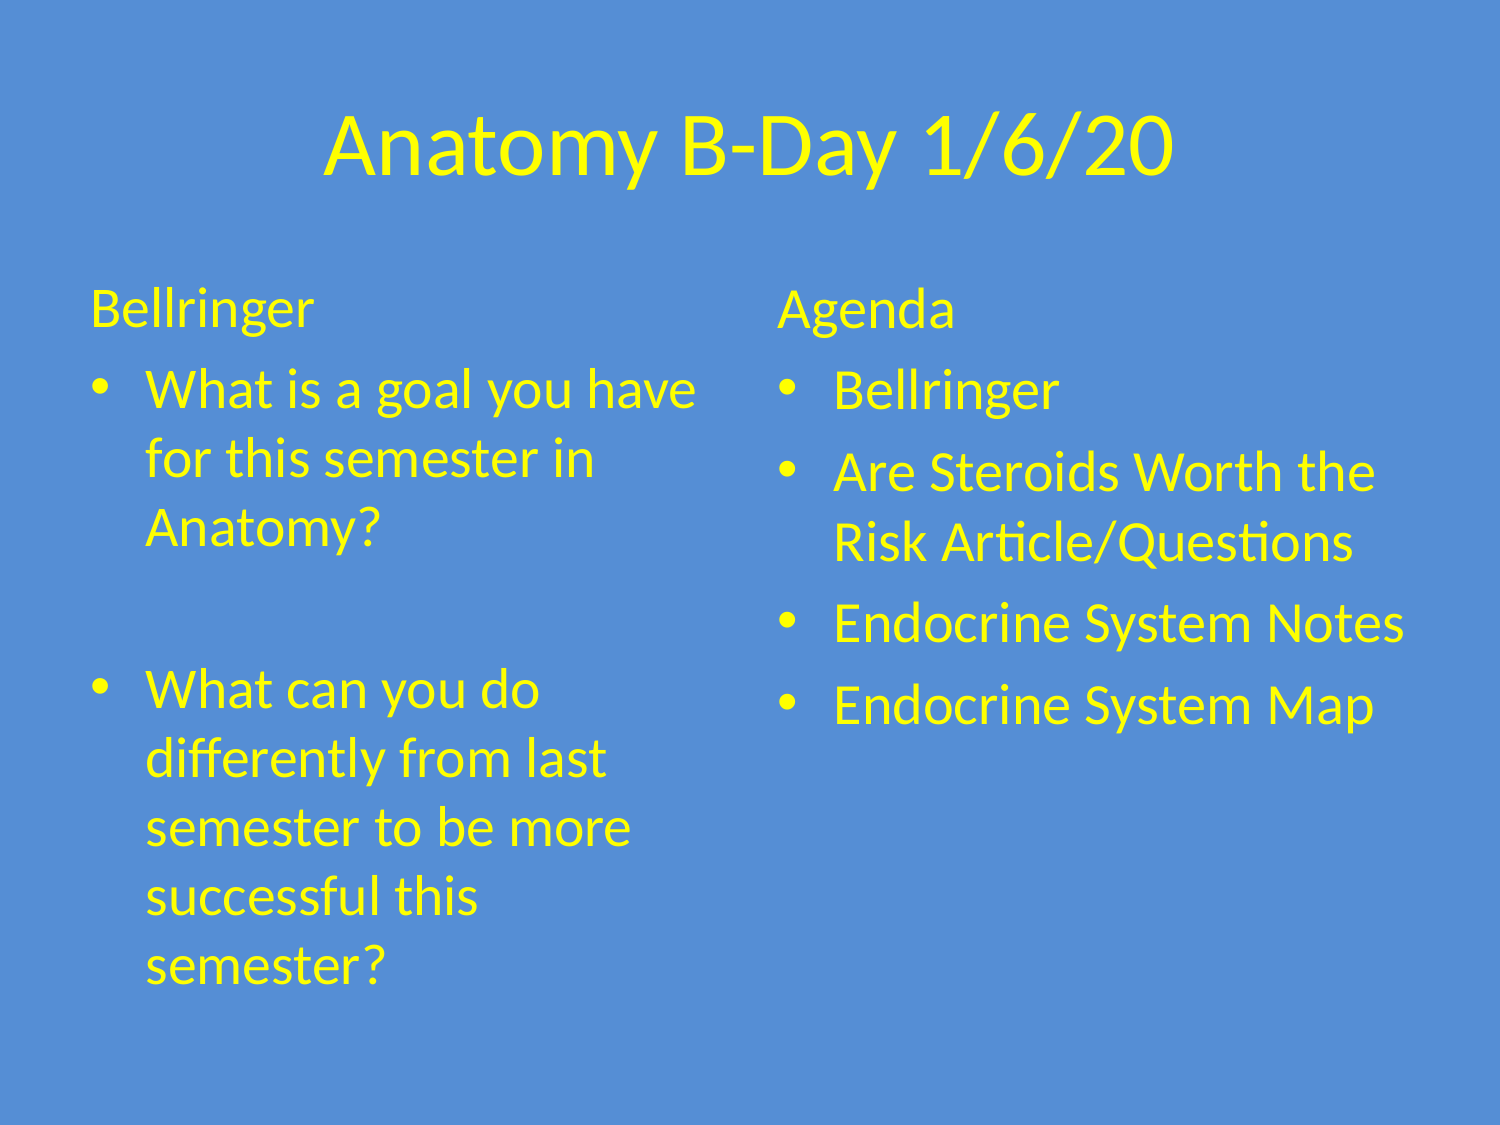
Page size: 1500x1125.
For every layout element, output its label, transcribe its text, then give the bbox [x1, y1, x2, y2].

list Bellringer What is a goal you have for this semester in Anatomy? What can you do differently from last semester to be more successful this semester? [75, 262, 738, 1005]
title Anatomy B-Day 1/6/20 [75, 45, 1425, 233]
list Agenda Bellringer Are Steroids Worth the Risk Article/Questions Endocrine System Notes Endocrine System Map [762, 262, 1425, 1005]
